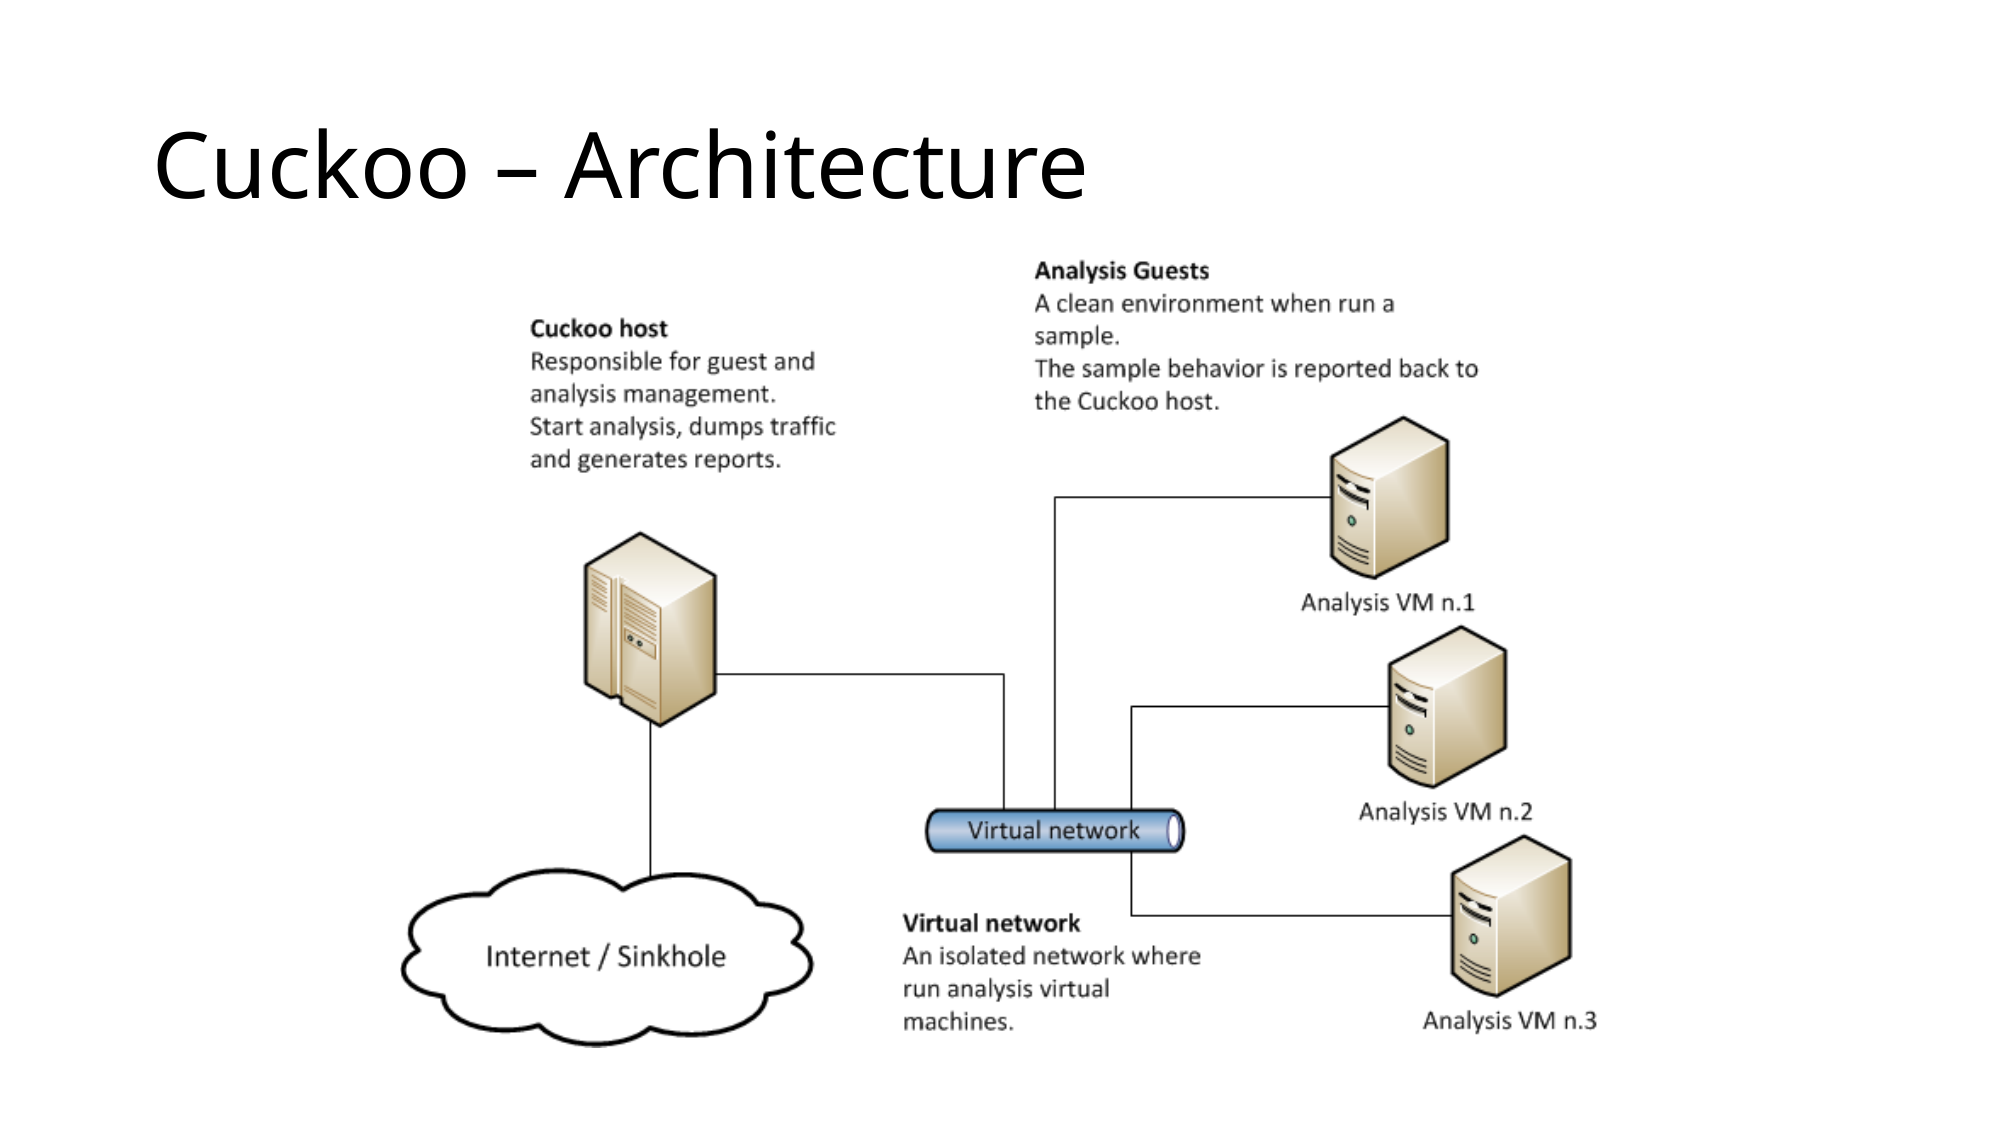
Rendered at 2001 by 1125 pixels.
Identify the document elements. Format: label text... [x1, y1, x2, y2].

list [399, 250, 1600, 1048]
title Cuckoo – Architecture [137, 59, 1863, 278]
